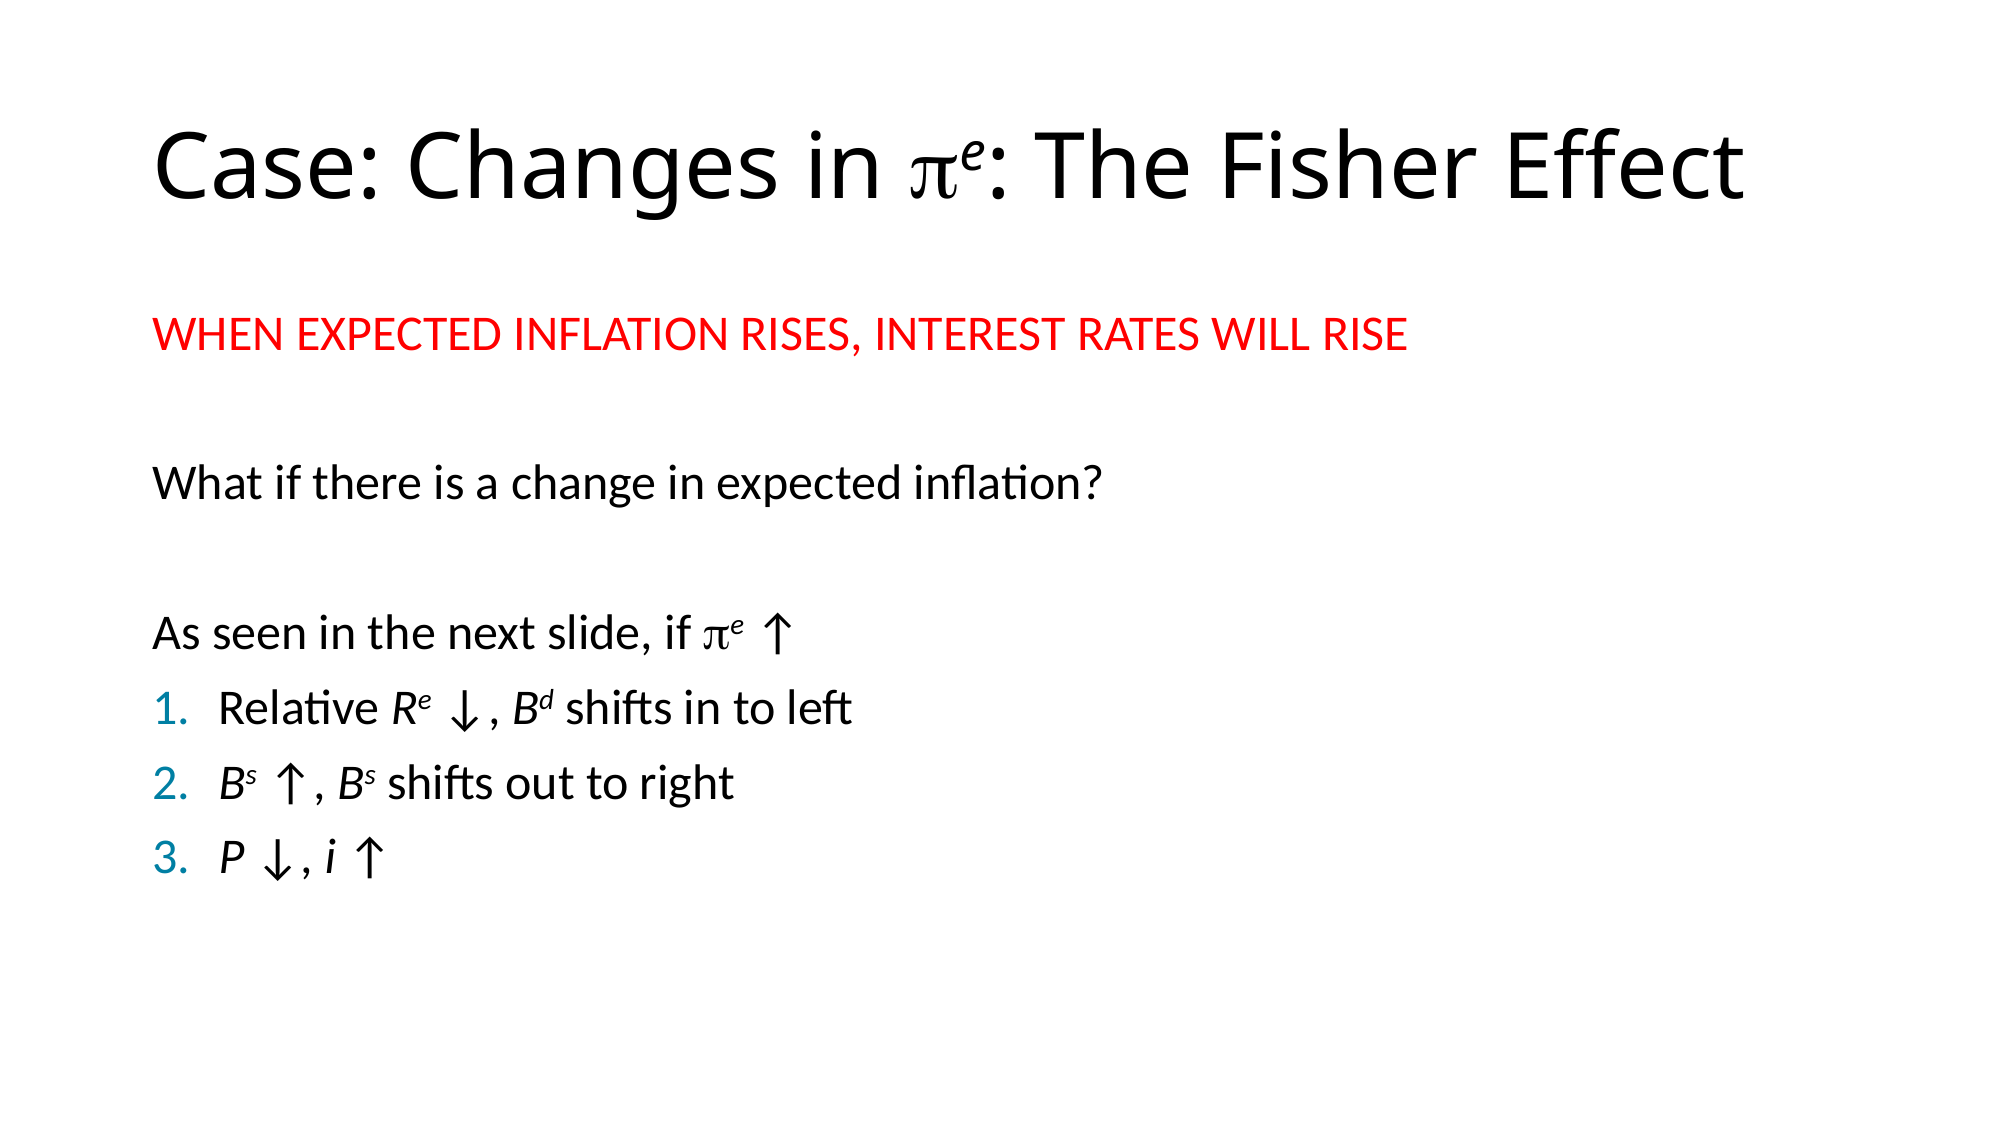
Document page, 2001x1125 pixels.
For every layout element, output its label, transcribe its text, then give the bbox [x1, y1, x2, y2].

title Case: Changes in e: The Fisher Effect [137, 59, 1863, 278]
list WHEN EXPECTED INFLATION RISES, INTEREST RATES WILL RISE What if there is a change in expected inflation? As seen in the next slide, if e ↑ 1. Relative Re ↓, Bd shifts in to left 2. Bs ↑, Bs shifts out to right 3. P ↓, i ↑ [137, 299, 1863, 1014]
